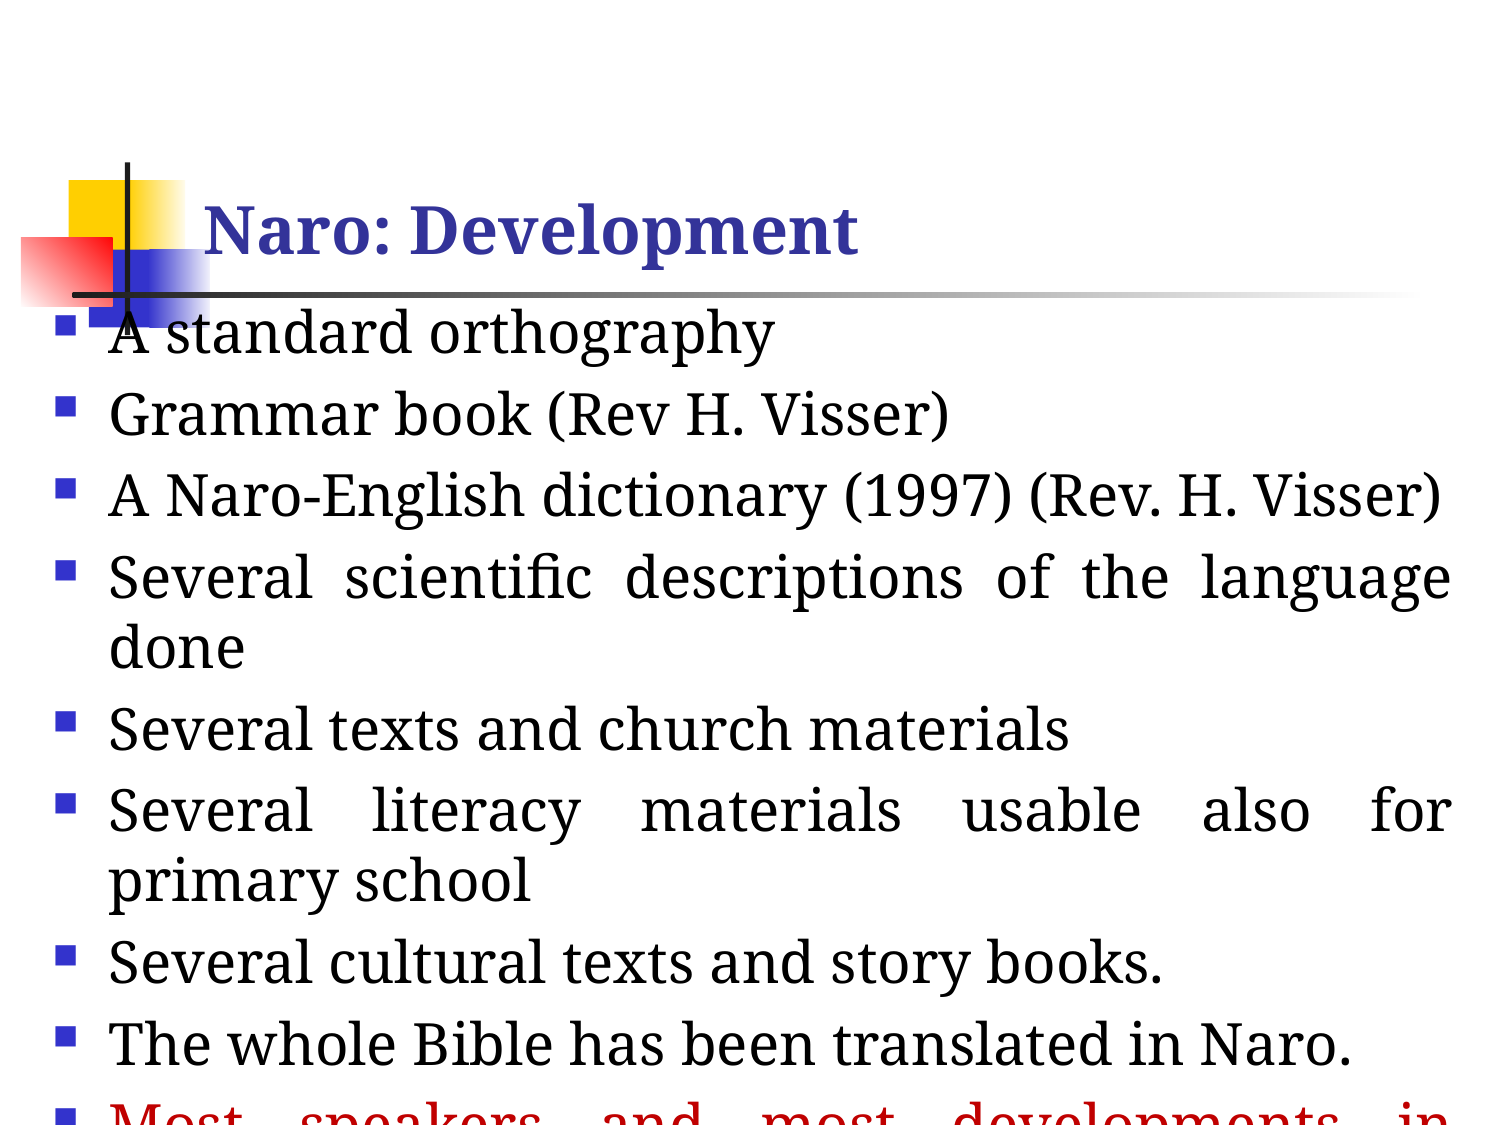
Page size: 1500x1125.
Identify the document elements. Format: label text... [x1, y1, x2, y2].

list A standard orthography Grammar book (Rev H. Visser) A Naro-English dictionary (1997) (Rev. H. Visser) Several scientific descriptions of the language done Several texts and church materials Several literacy materials usable also for primary school Several cultural texts and story books. The whole Bible has been translated in Naro. Most speakers and most developments in Botswana. [37, 287, 1469, 1100]
title Naro: Development [188, 137, 1468, 275]
